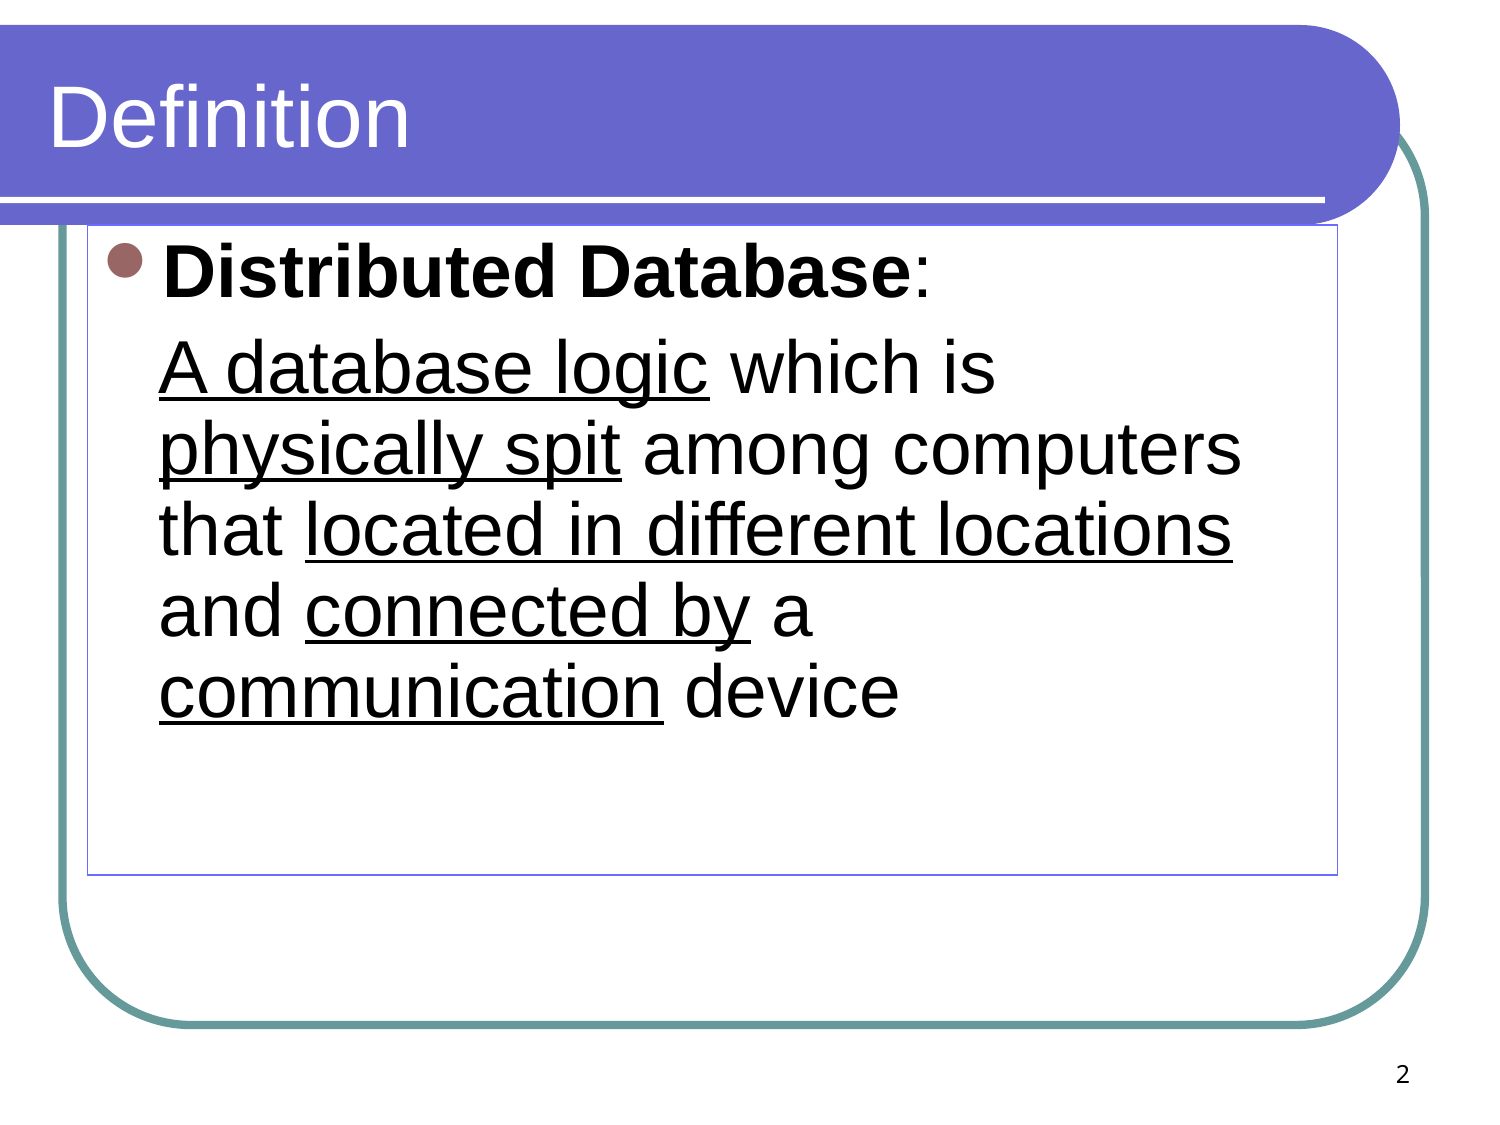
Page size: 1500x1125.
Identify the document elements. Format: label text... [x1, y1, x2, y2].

list Distributed Database: A database logic which is physically spit among computers that located in different locations and connected by a communication device [87, 224, 1338, 876]
title Definition [31, 37, 1348, 188]
slide_number 2 [1074, 1024, 1426, 1101]
